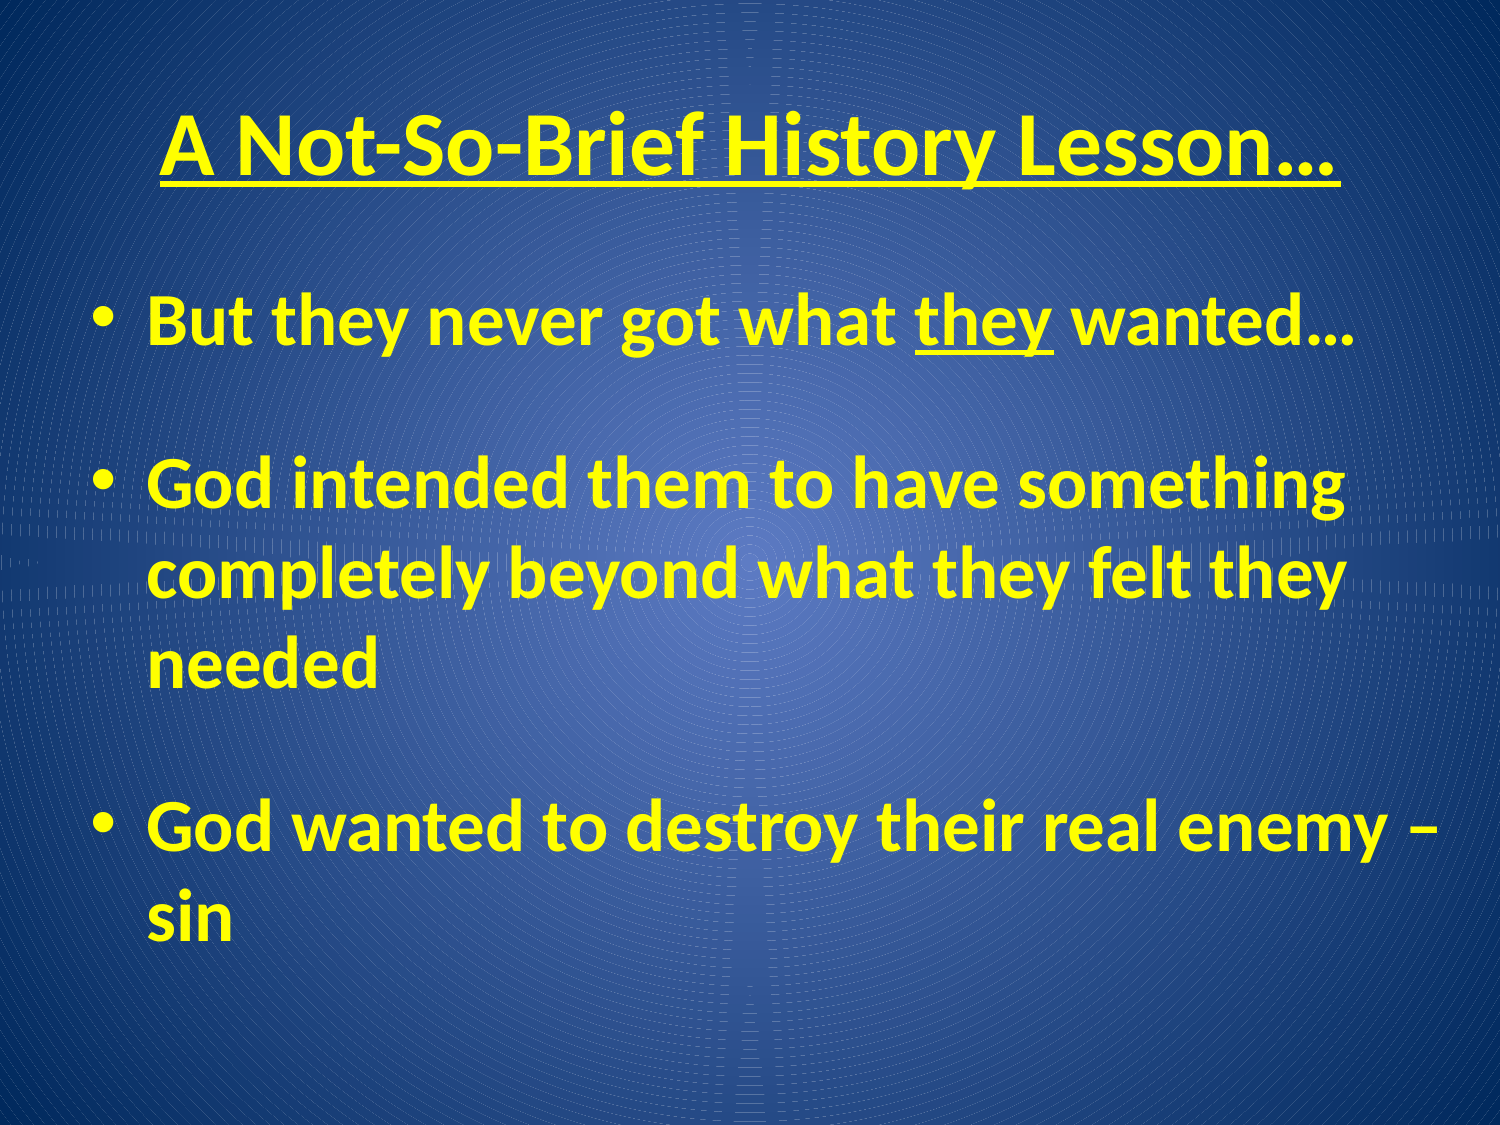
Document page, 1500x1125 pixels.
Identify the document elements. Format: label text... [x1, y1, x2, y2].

title A Not-So-Brief History Lesson… [75, 45, 1425, 233]
list But they never got what they wanted… God intended them to have something completely beyond what they felt they needed God wanted to destroy their real enemy – sin [75, 262, 1463, 1125]
